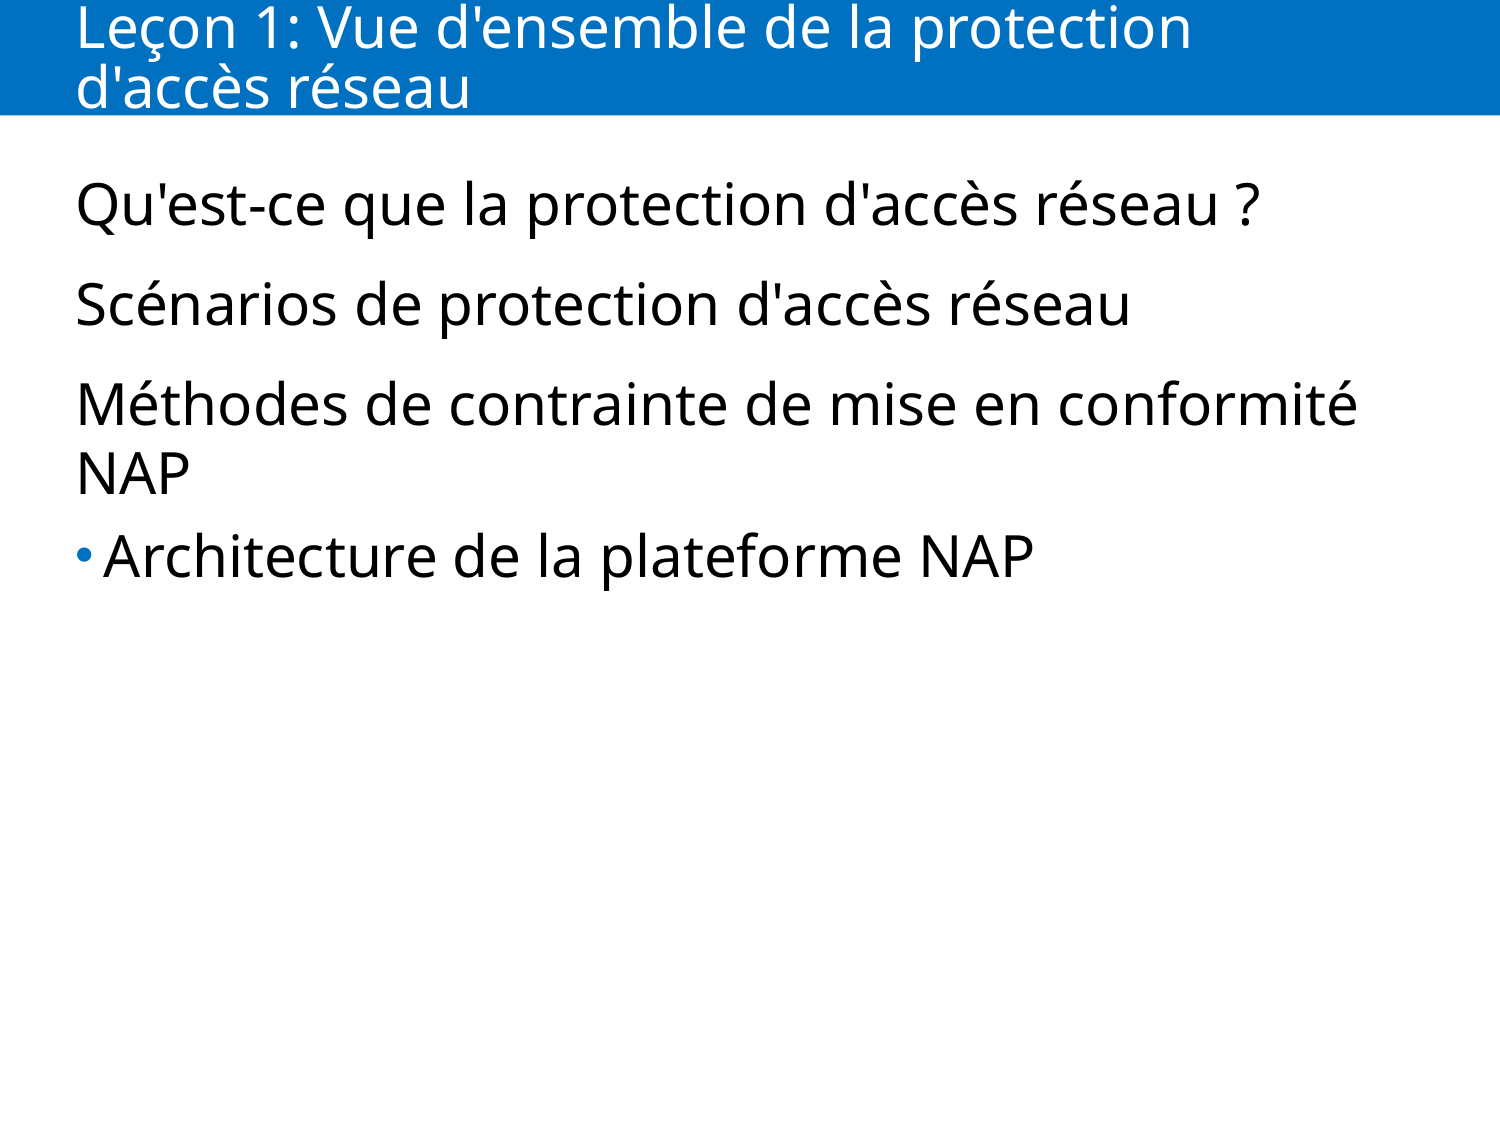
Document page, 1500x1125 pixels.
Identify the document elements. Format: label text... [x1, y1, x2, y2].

list Qu'est-ce que la protection d'accès réseau ? Scénarios de protection d'accès réseau Méthodes de contrainte de mise en conformité NAP Architecture de la plateforme NAP [74, 167, 1408, 1013]
title Leçon 1: Vue d'ensemble de la protection d'accès réseau [75, 0, 1351, 122]
